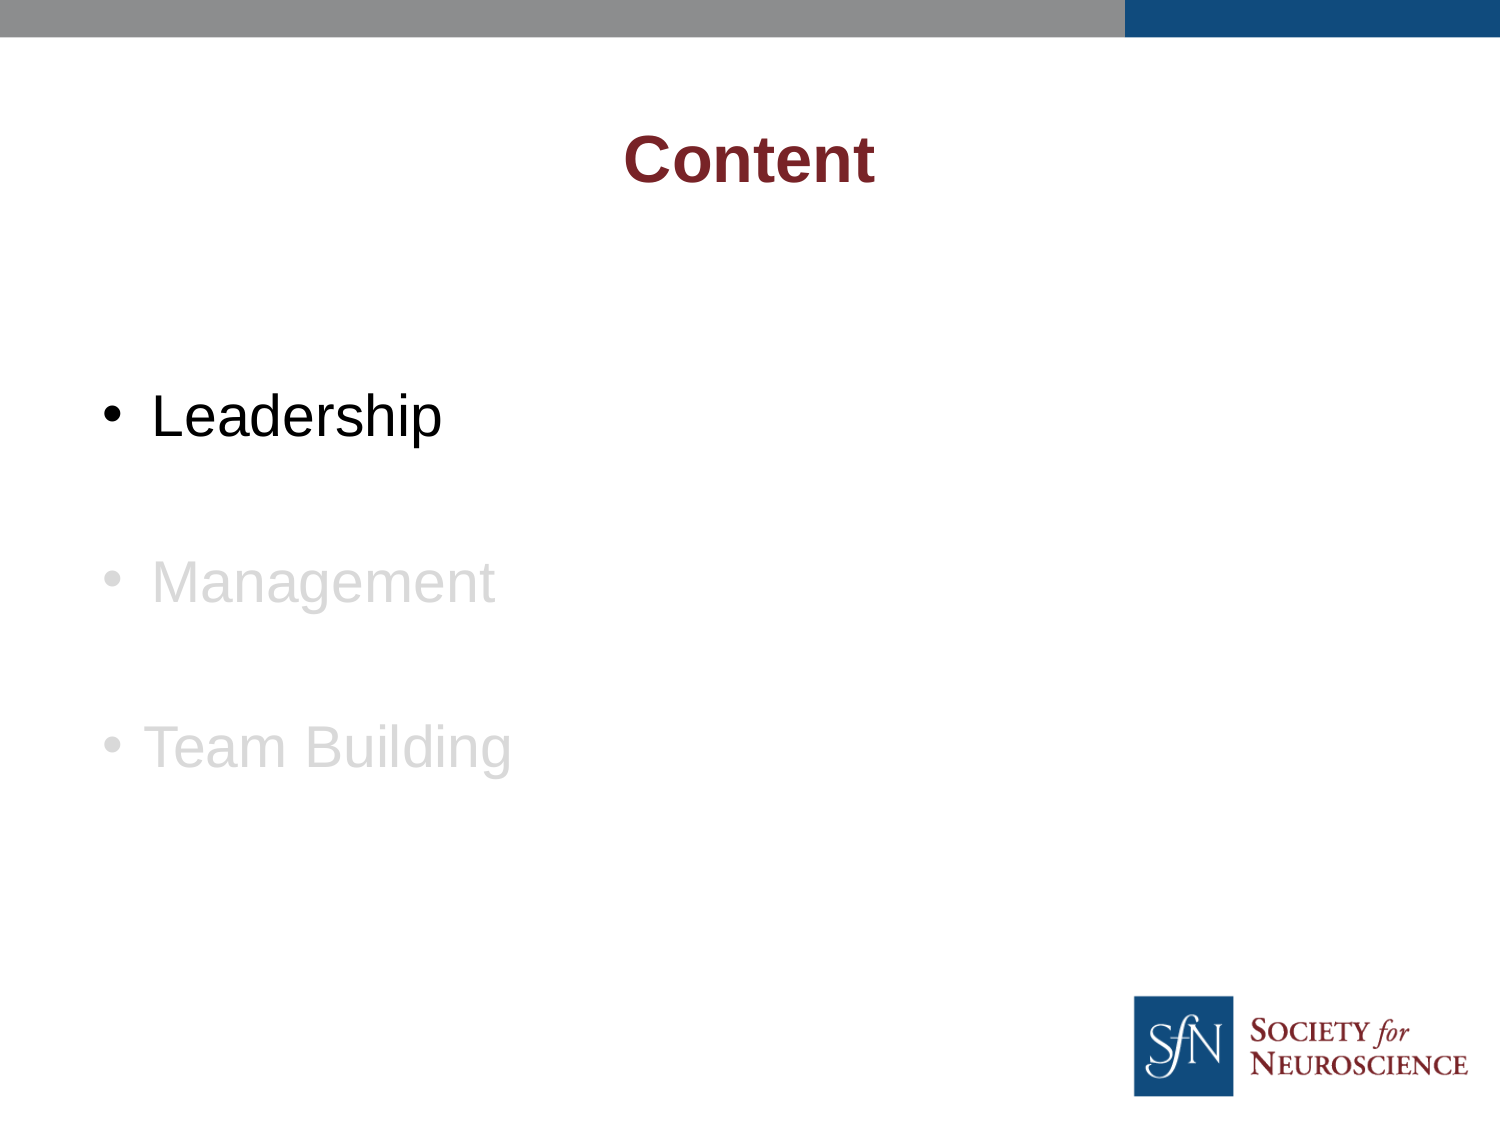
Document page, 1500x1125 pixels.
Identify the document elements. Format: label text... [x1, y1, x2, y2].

picture [1125, 987, 1475, 1104]
text_box Leadership Management Team Building [87, 370, 1438, 788]
text_box Content [74, 62, 1425, 250]
